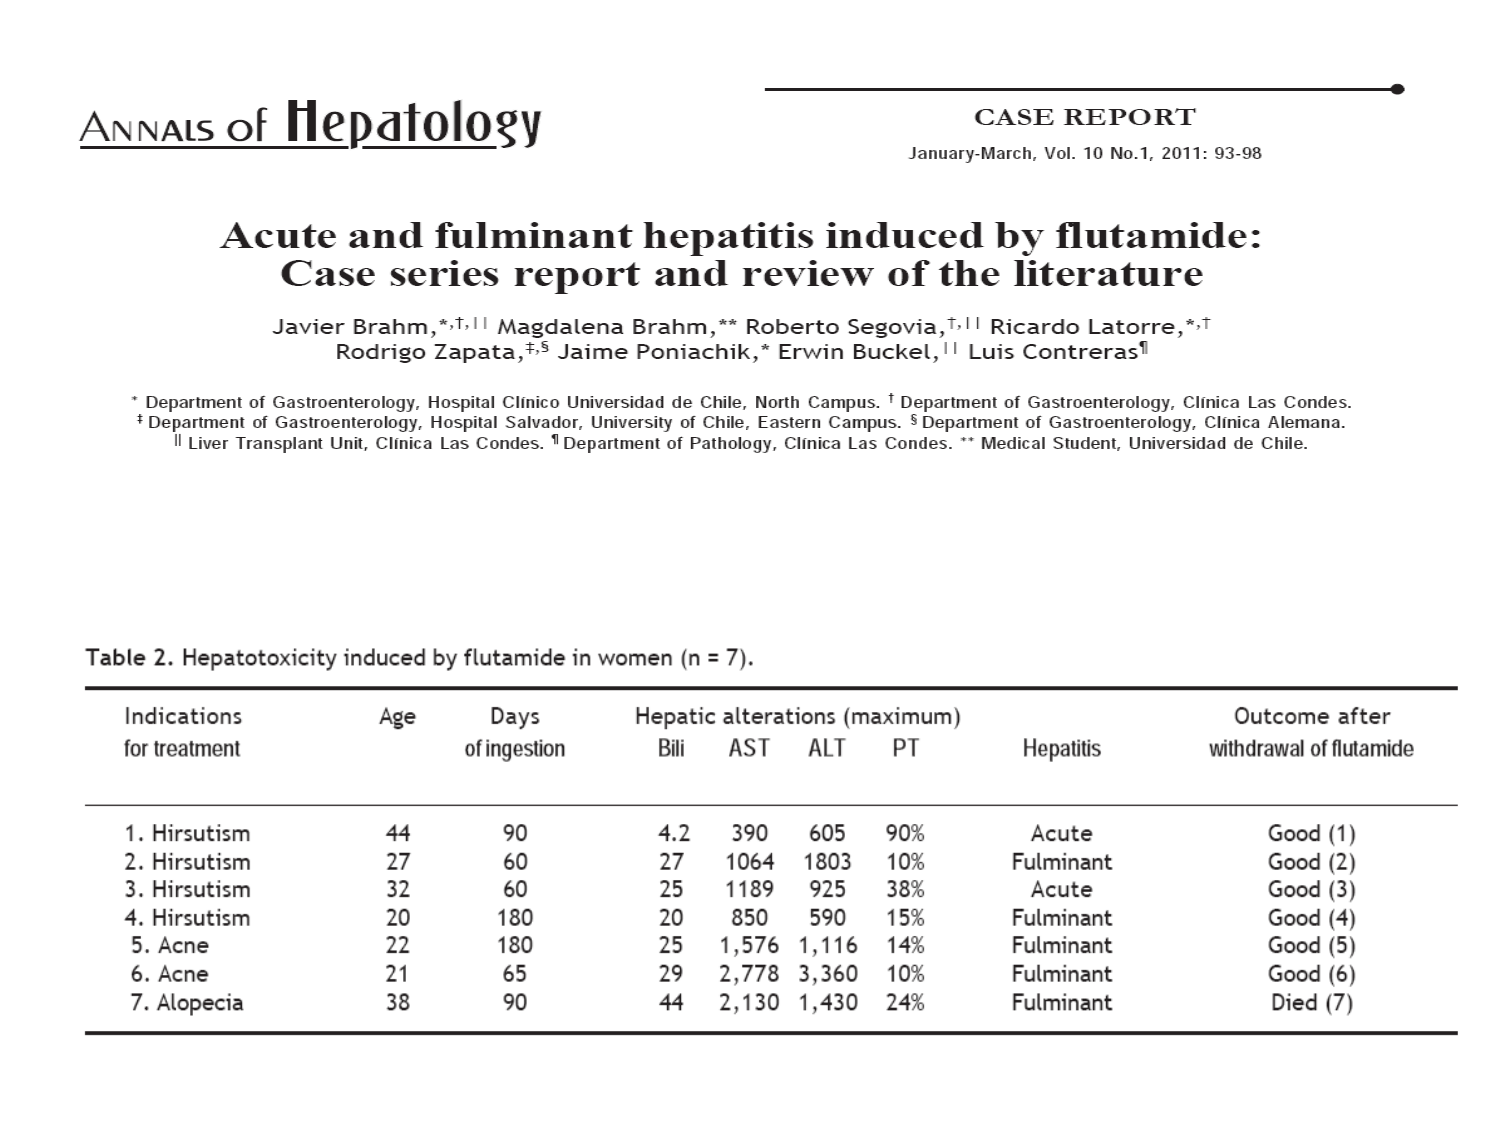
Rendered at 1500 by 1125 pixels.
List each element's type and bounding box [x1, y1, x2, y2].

picture [41, 633, 1471, 1043]
picture [0, 0, 1500, 481]
